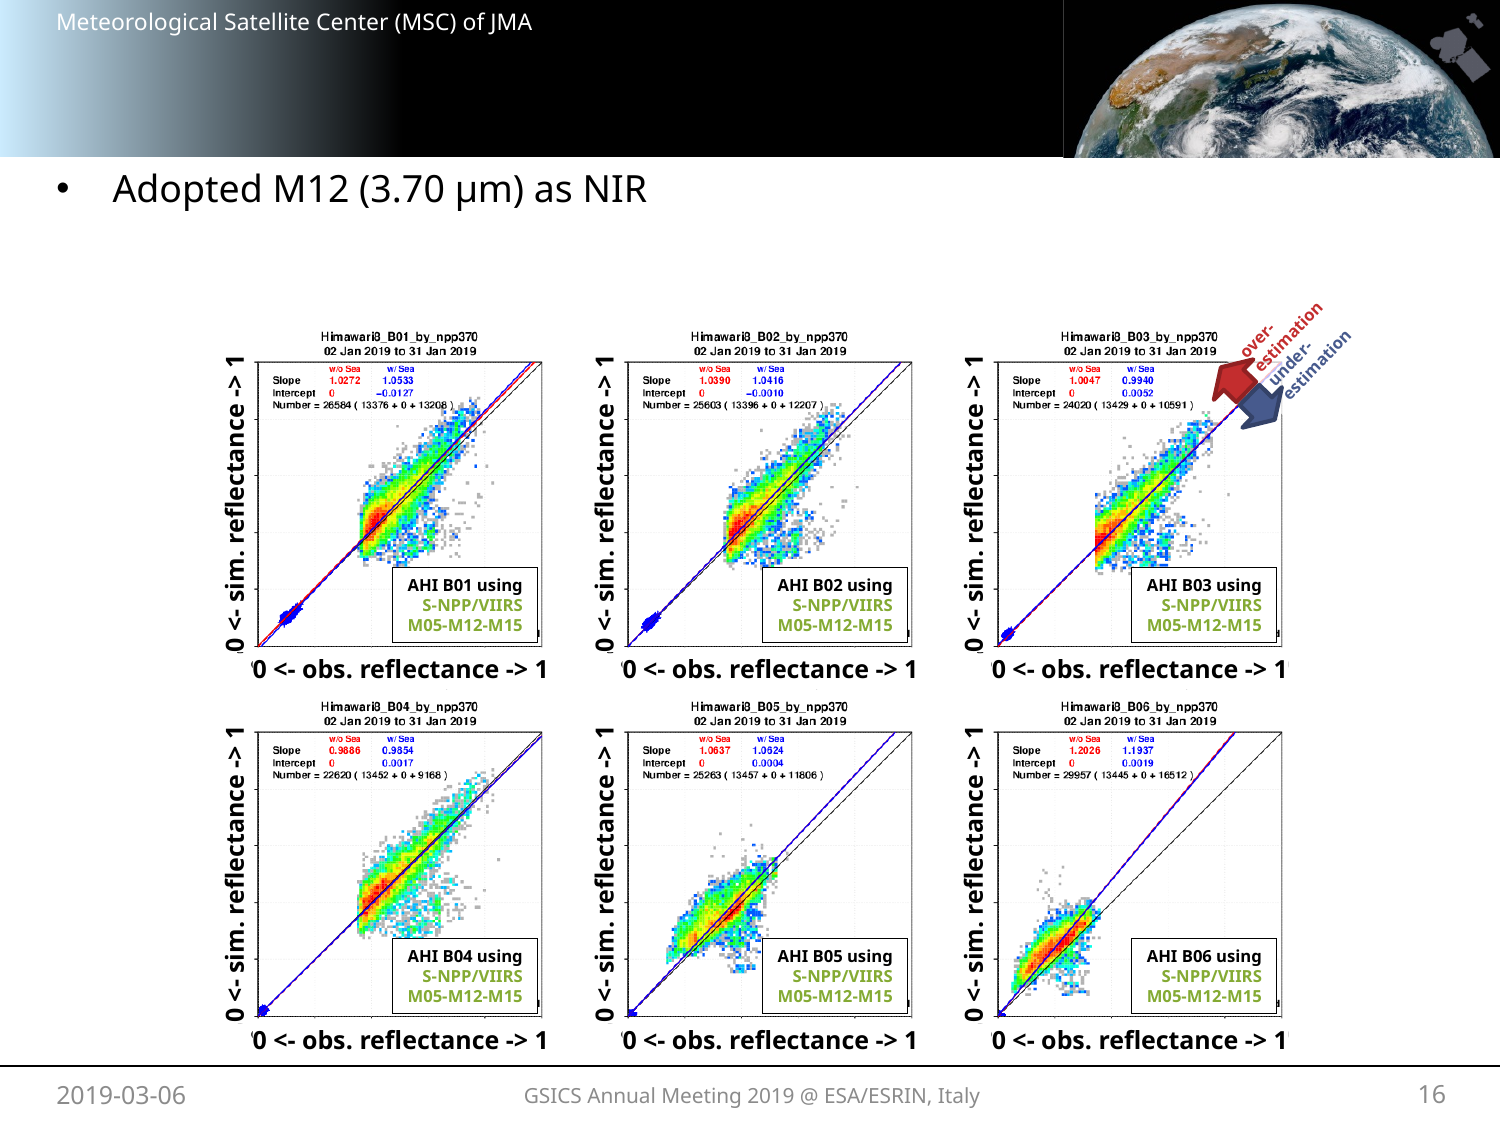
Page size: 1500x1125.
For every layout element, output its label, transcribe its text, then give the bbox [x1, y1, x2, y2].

footer GSICS Annual Meeting 2019 @ ESA/ESRIN, Italy [393, 1074, 1111, 1125]
picture [1063, 0, 1500, 158]
slide_number 16 [1111, 1065, 1462, 1125]
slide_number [41, 1065, 392, 1125]
list Adopted M12 (3.70 μm) as NIR [41, 156, 1462, 1065]
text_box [1203, 309, 1359, 407]
picture [196, 324, 1306, 1065]
